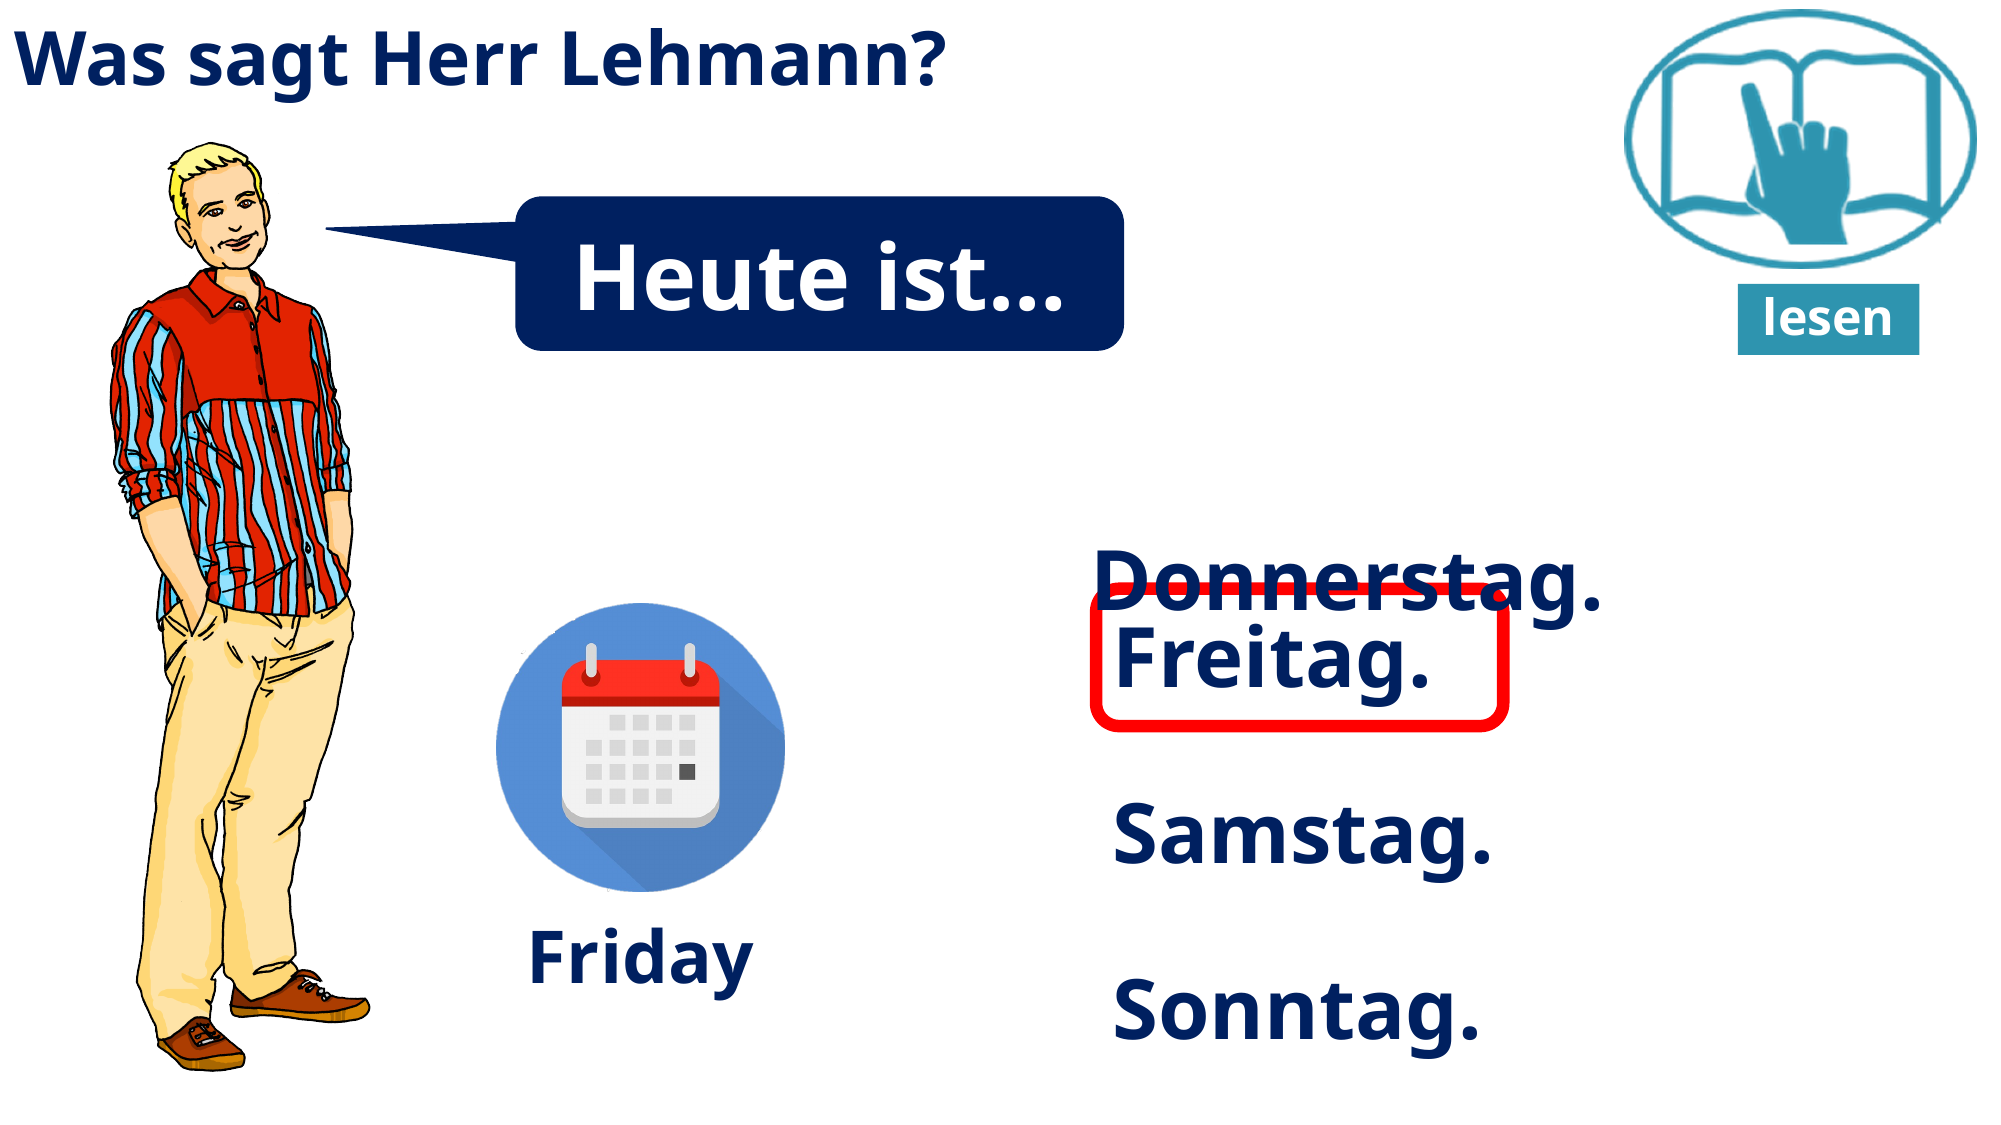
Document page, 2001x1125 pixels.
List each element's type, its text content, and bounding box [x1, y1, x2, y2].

text_box Samstag. [1075, 772, 1625, 888]
text_box Donnerstag. [1075, 420, 1625, 596]
text_box Was sagt Herr Lehmann? [0, 3, 1333, 88]
text_box Friday [512, 903, 769, 1006]
text_box [1095, 711, 1505, 729]
text_box Sonntag. [1075, 948, 1625, 1064]
picture [1624, 9, 1978, 270]
picture [92, 126, 380, 1081]
text_box Heute ist… [384, 197, 1123, 350]
picture [496, 603, 785, 892]
text_box lesen [1737, 283, 1920, 355]
text_box Freitag. [1075, 596, 1625, 711]
